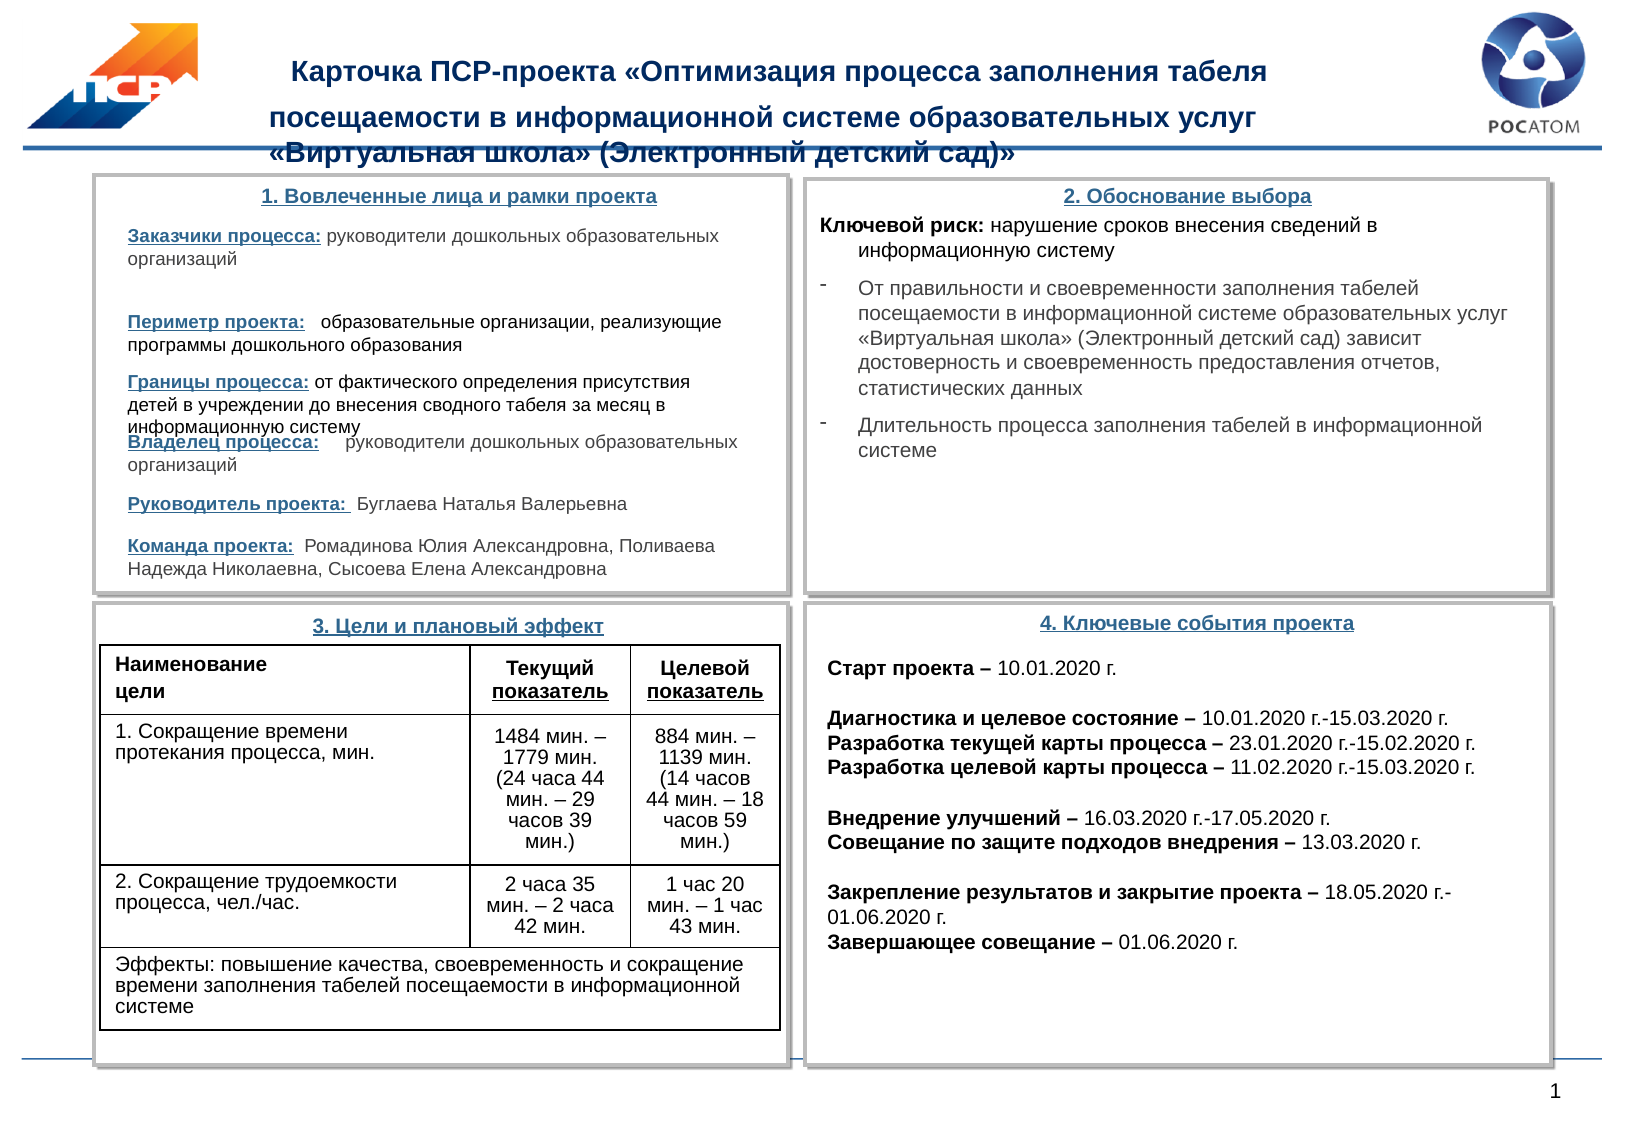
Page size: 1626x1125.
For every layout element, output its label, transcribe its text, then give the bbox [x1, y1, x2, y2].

picture [22, 19, 205, 140]
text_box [93, 174, 1563, 1065]
title Карточка ПСР-проекта «Оптимизация процесса заполнения табеля посещаемости в информационной системе образовательных услуг «Виртуальная школа» (Электронный детский сад)» [268, 3, 1417, 173]
picture [1453, 6, 1615, 139]
